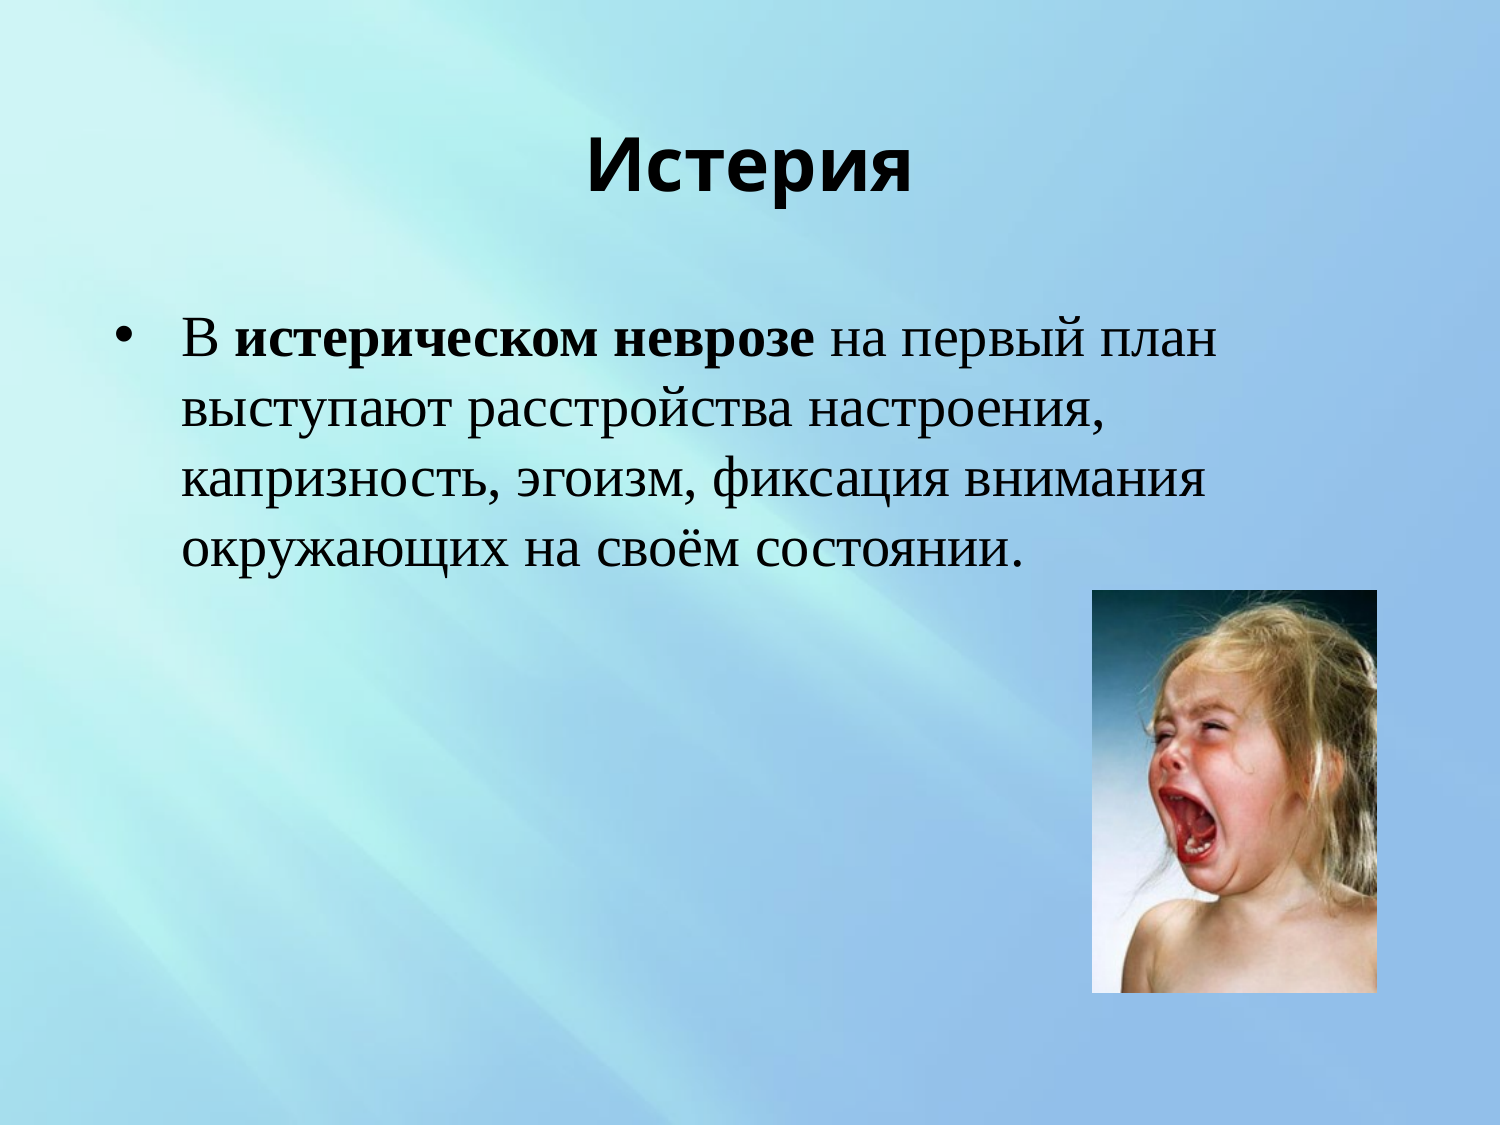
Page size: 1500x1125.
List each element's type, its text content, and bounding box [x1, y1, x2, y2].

list В истерическом неврозе на первый план выступают расстройства настроения, капризность, эгоизм, фиксация внимания окружающих на своём состоянии. [76, 290, 1427, 1064]
picture [1092, 590, 1377, 994]
title Истерия [75, 90, 1425, 233]
